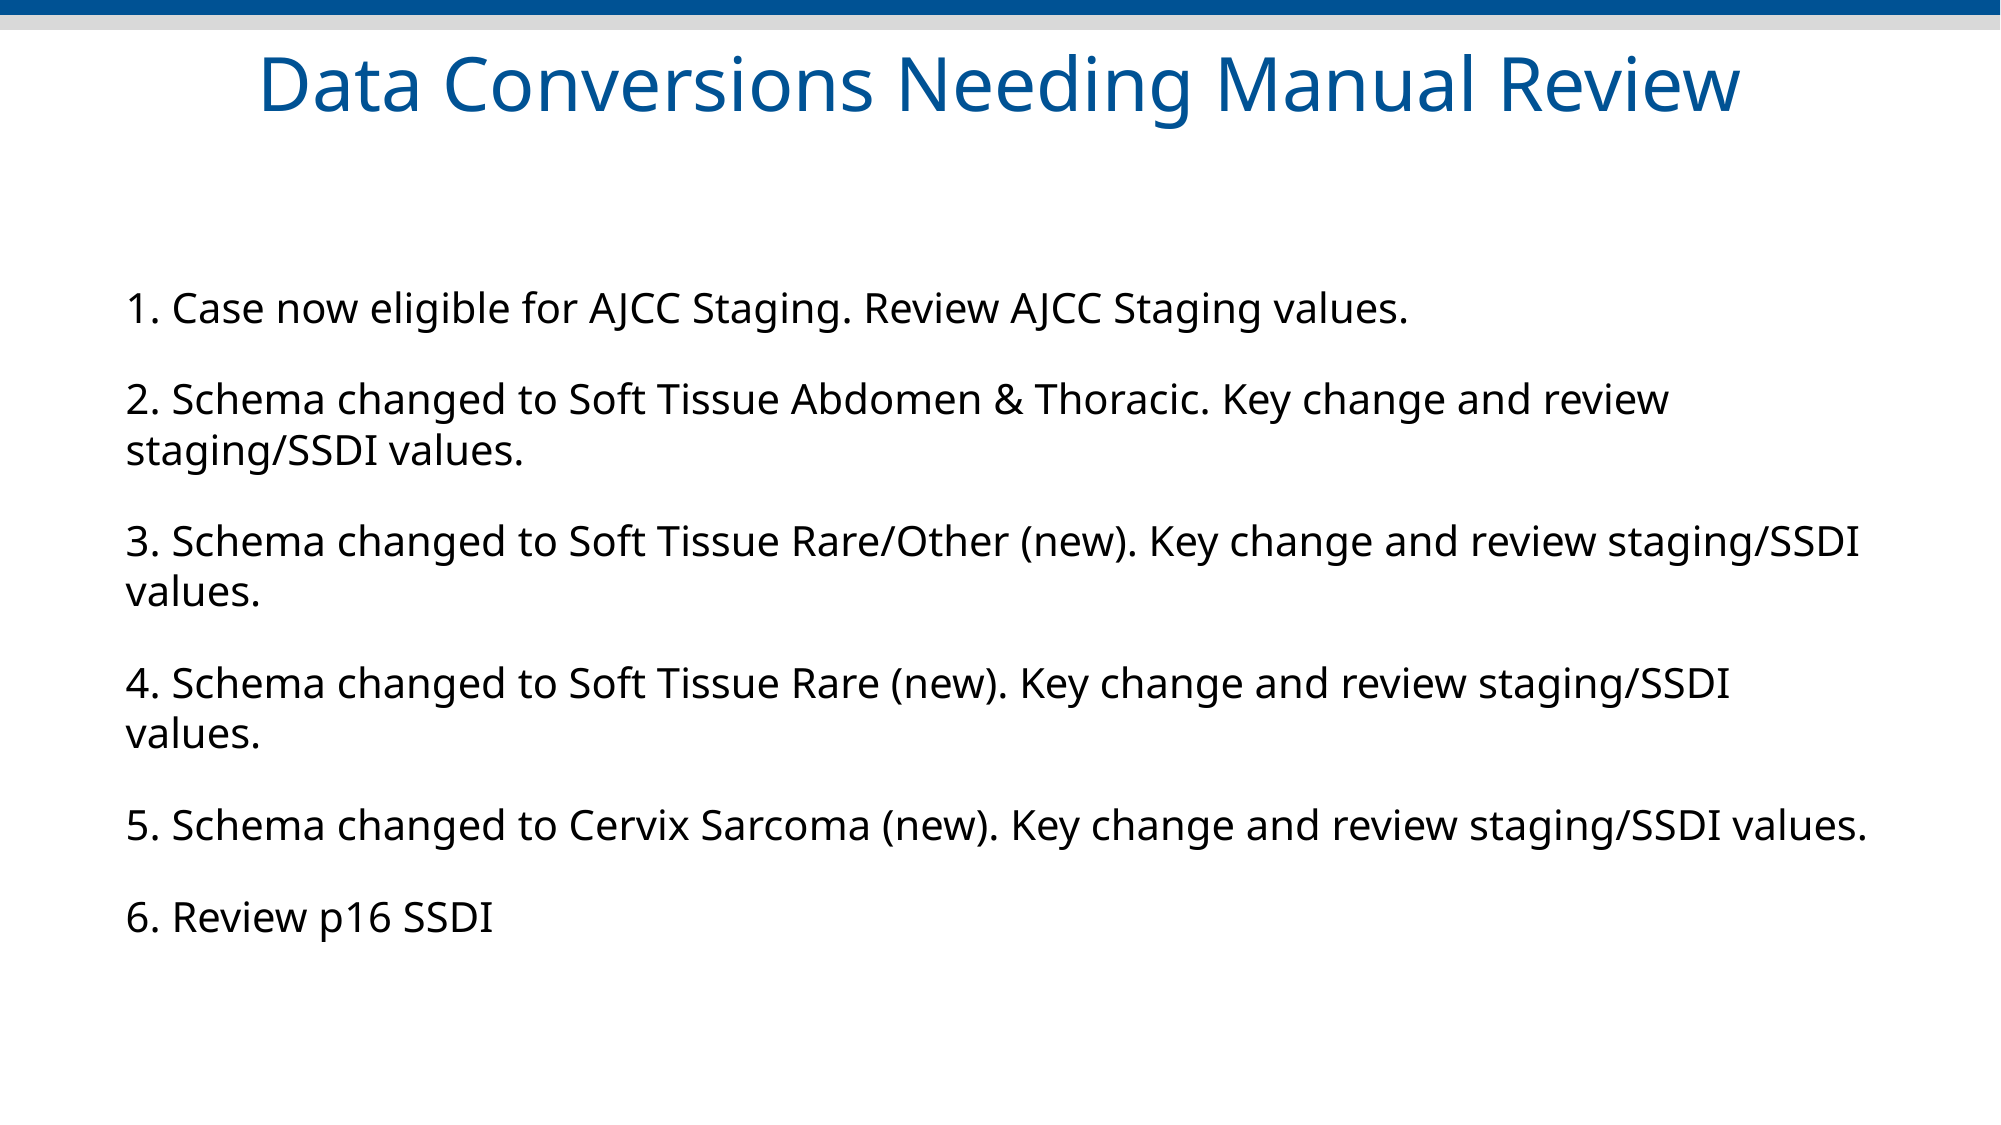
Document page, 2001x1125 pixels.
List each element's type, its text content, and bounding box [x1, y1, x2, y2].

title Data Conversions Needing Manual Review [0, 28, 2000, 212]
list 1. Case now eligible for AJCC Staging. Review AJCC Staging values. 2. Schema changed to Soft Tissue Abdomen & Thoracic. Key change and review staging/SSDI values. 3. Schema changed to Soft Tissue Rare/Other (new). Key change and review staging/SSDI values. 4. Schema changed to Soft Tissue Rare (new). Key change and review staging/SSDI values. 5. Schema changed to Cervix Sarcoma (new). Key change and review staging/SSDI values. 6. Review p16 SSDI [110, 274, 1890, 955]
